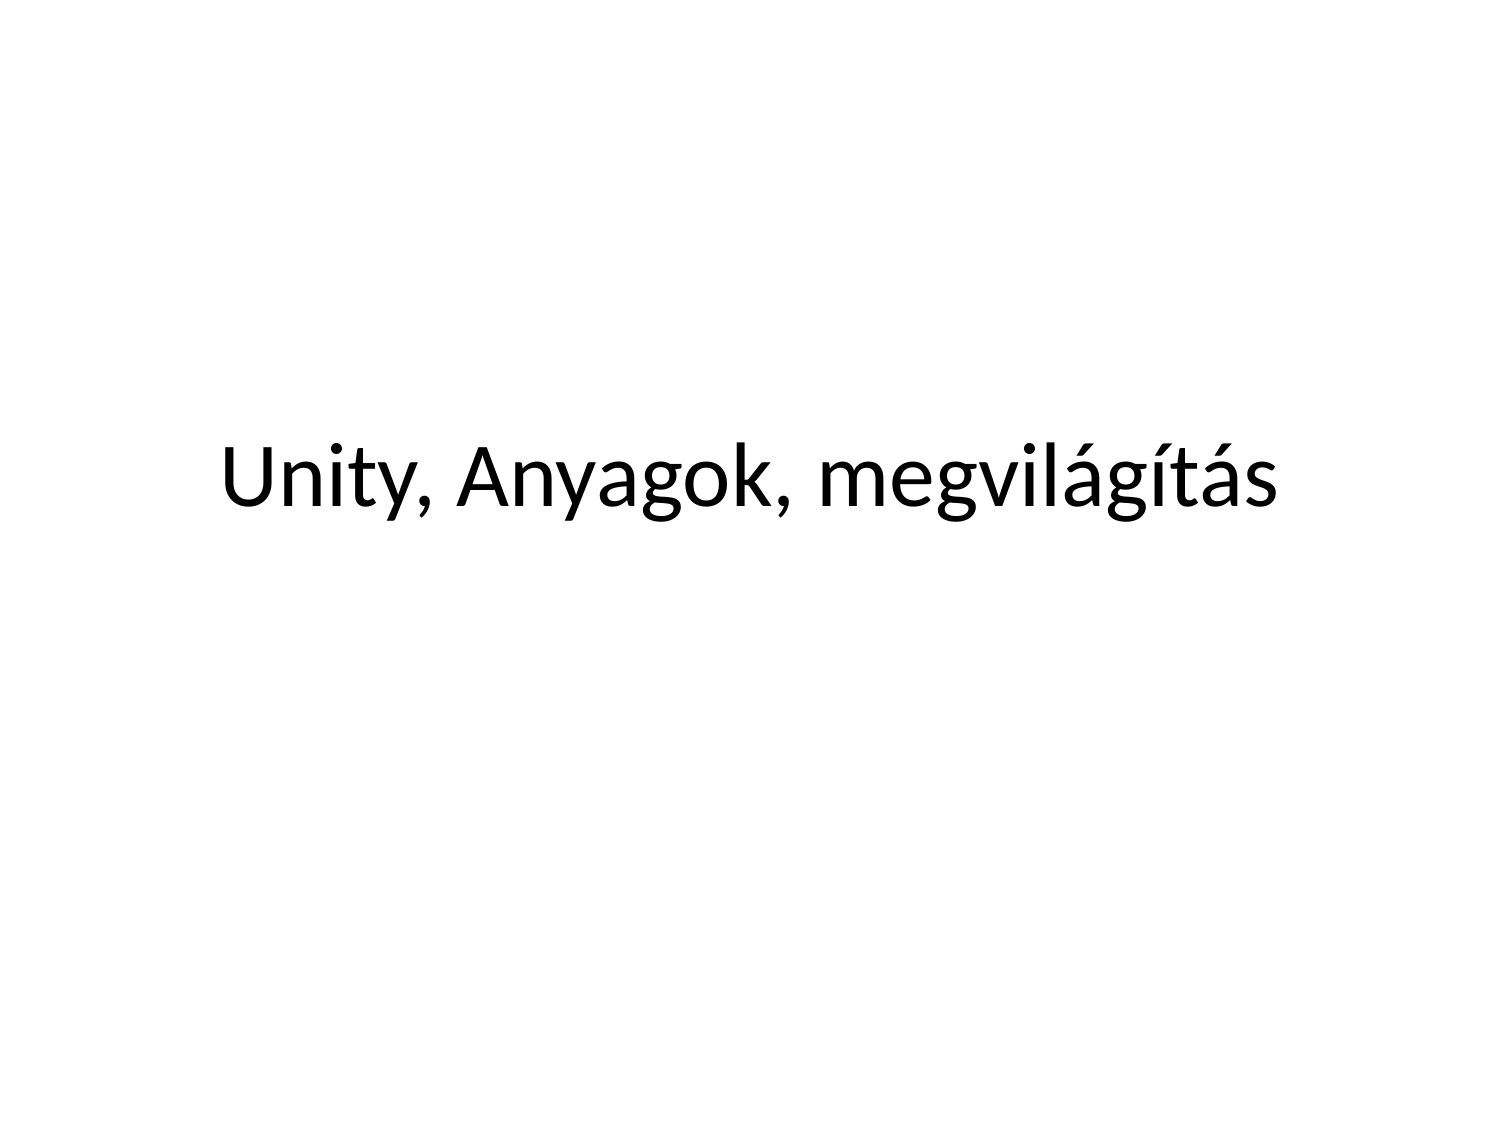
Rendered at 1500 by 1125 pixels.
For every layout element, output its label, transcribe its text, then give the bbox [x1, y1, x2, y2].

title Unity, Anyagok, megvilágítás [112, 349, 1388, 591]
